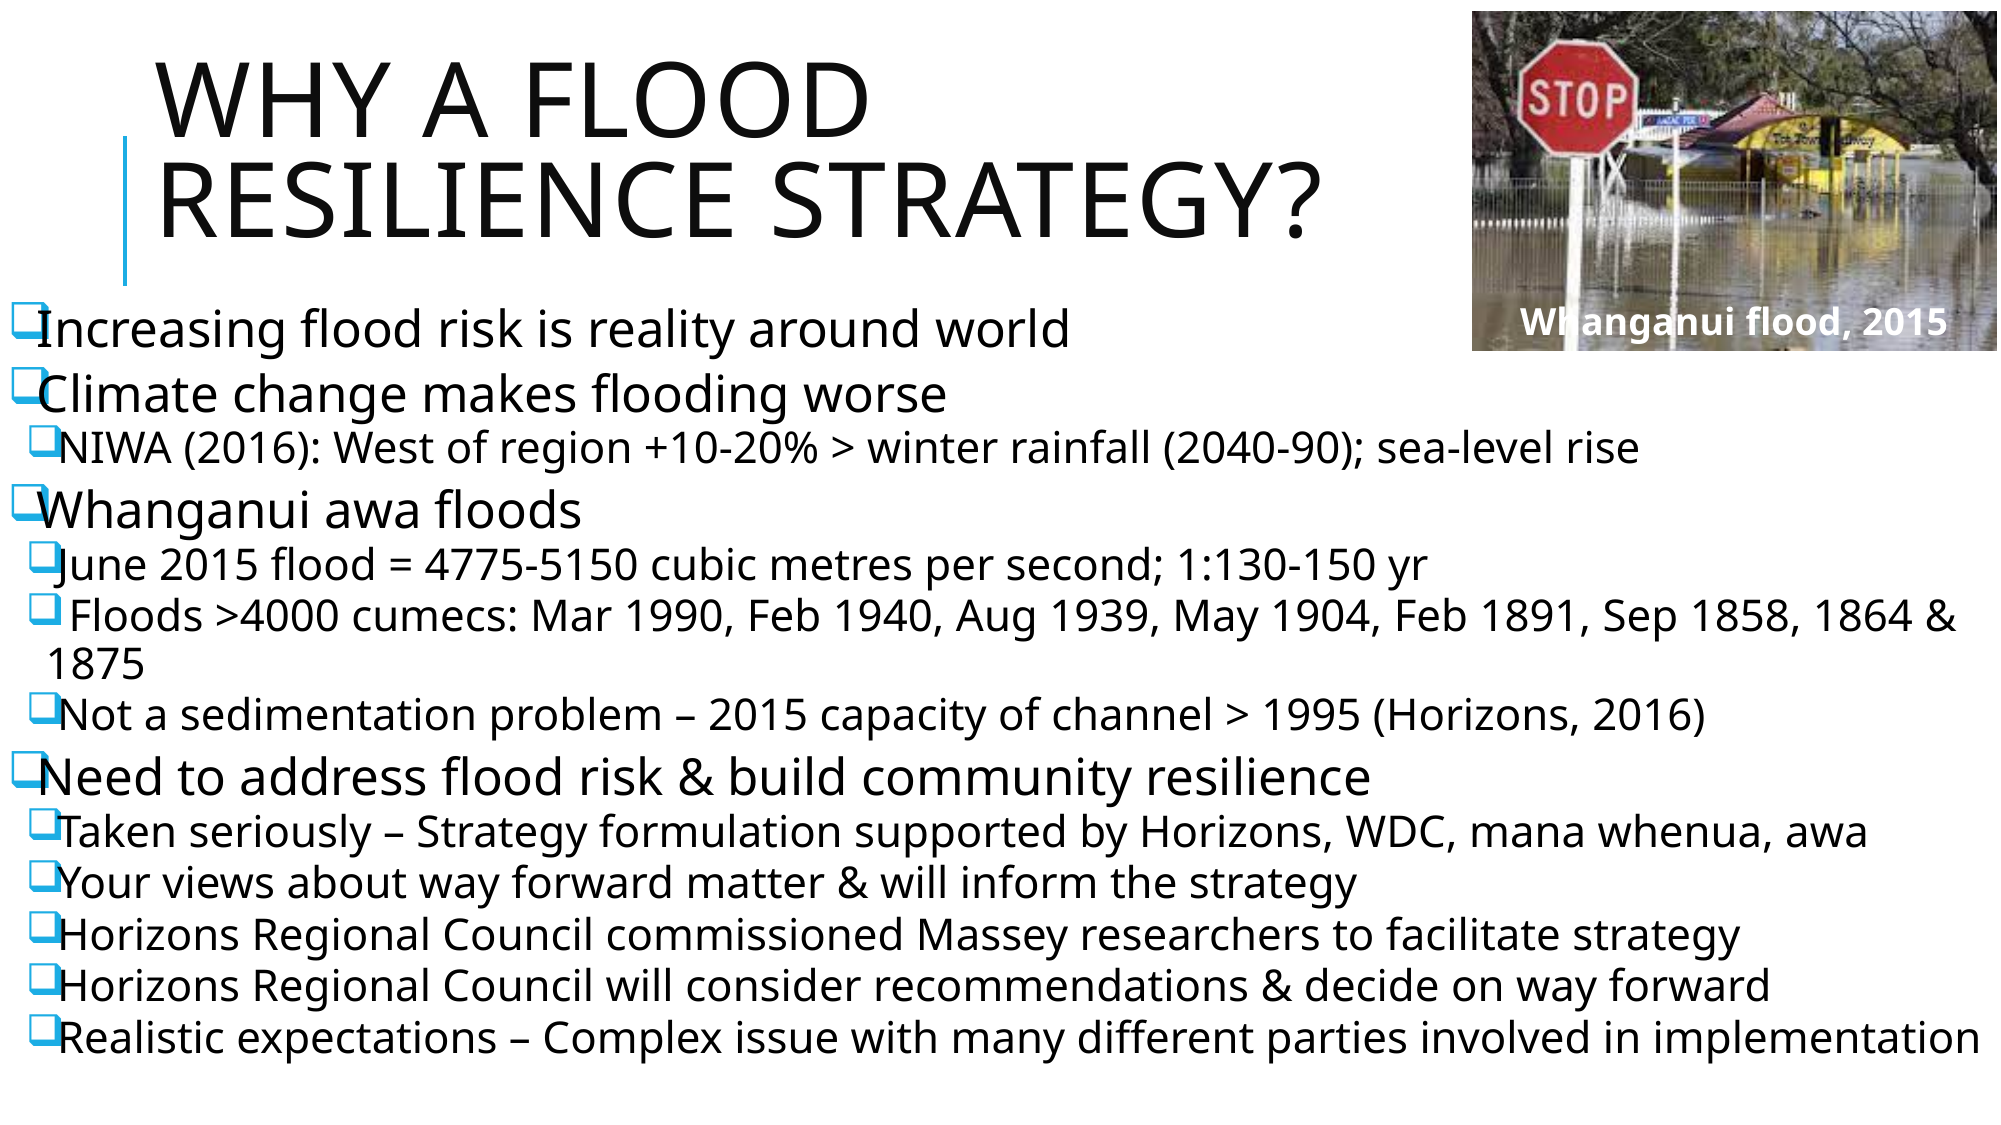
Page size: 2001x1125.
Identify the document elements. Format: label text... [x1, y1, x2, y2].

title Why a flood resilience strategy? [139, 39, 1465, 276]
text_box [1472, 10, 1997, 356]
list Increasing flood risk is reality around world Climate change makes flooding worse NIWA (2016): West of region +10-20% > winter rainfall (2040-90); sea-level rise Whanganui awa floods June 2015 flood = 4775-5150 cubic metres per second; 1:130-150 yr Floods >4000 cumecs: Mar 1990, Feb 1940, Aug 1939, May 1904, Feb 1891, Sep 1858, 1864 & 1875 Not a sedimentation problem – 2015 capacity of channel > 1995 (Horizons, 2016) Need to address flood risk & build community resilience Taken seriously – Strategy formulation supported by Horizons, WDC, mana whenua, awa Your views about way forward matter & will inform the strategy Horizons Regional Council commissioned Massey researchers to facilitate strategy Horizons Regional Council will consider recommendations & decide on way forward Realistic expectations – Complex issue with many different parties involved in implementation [0, 295, 2000, 1125]
